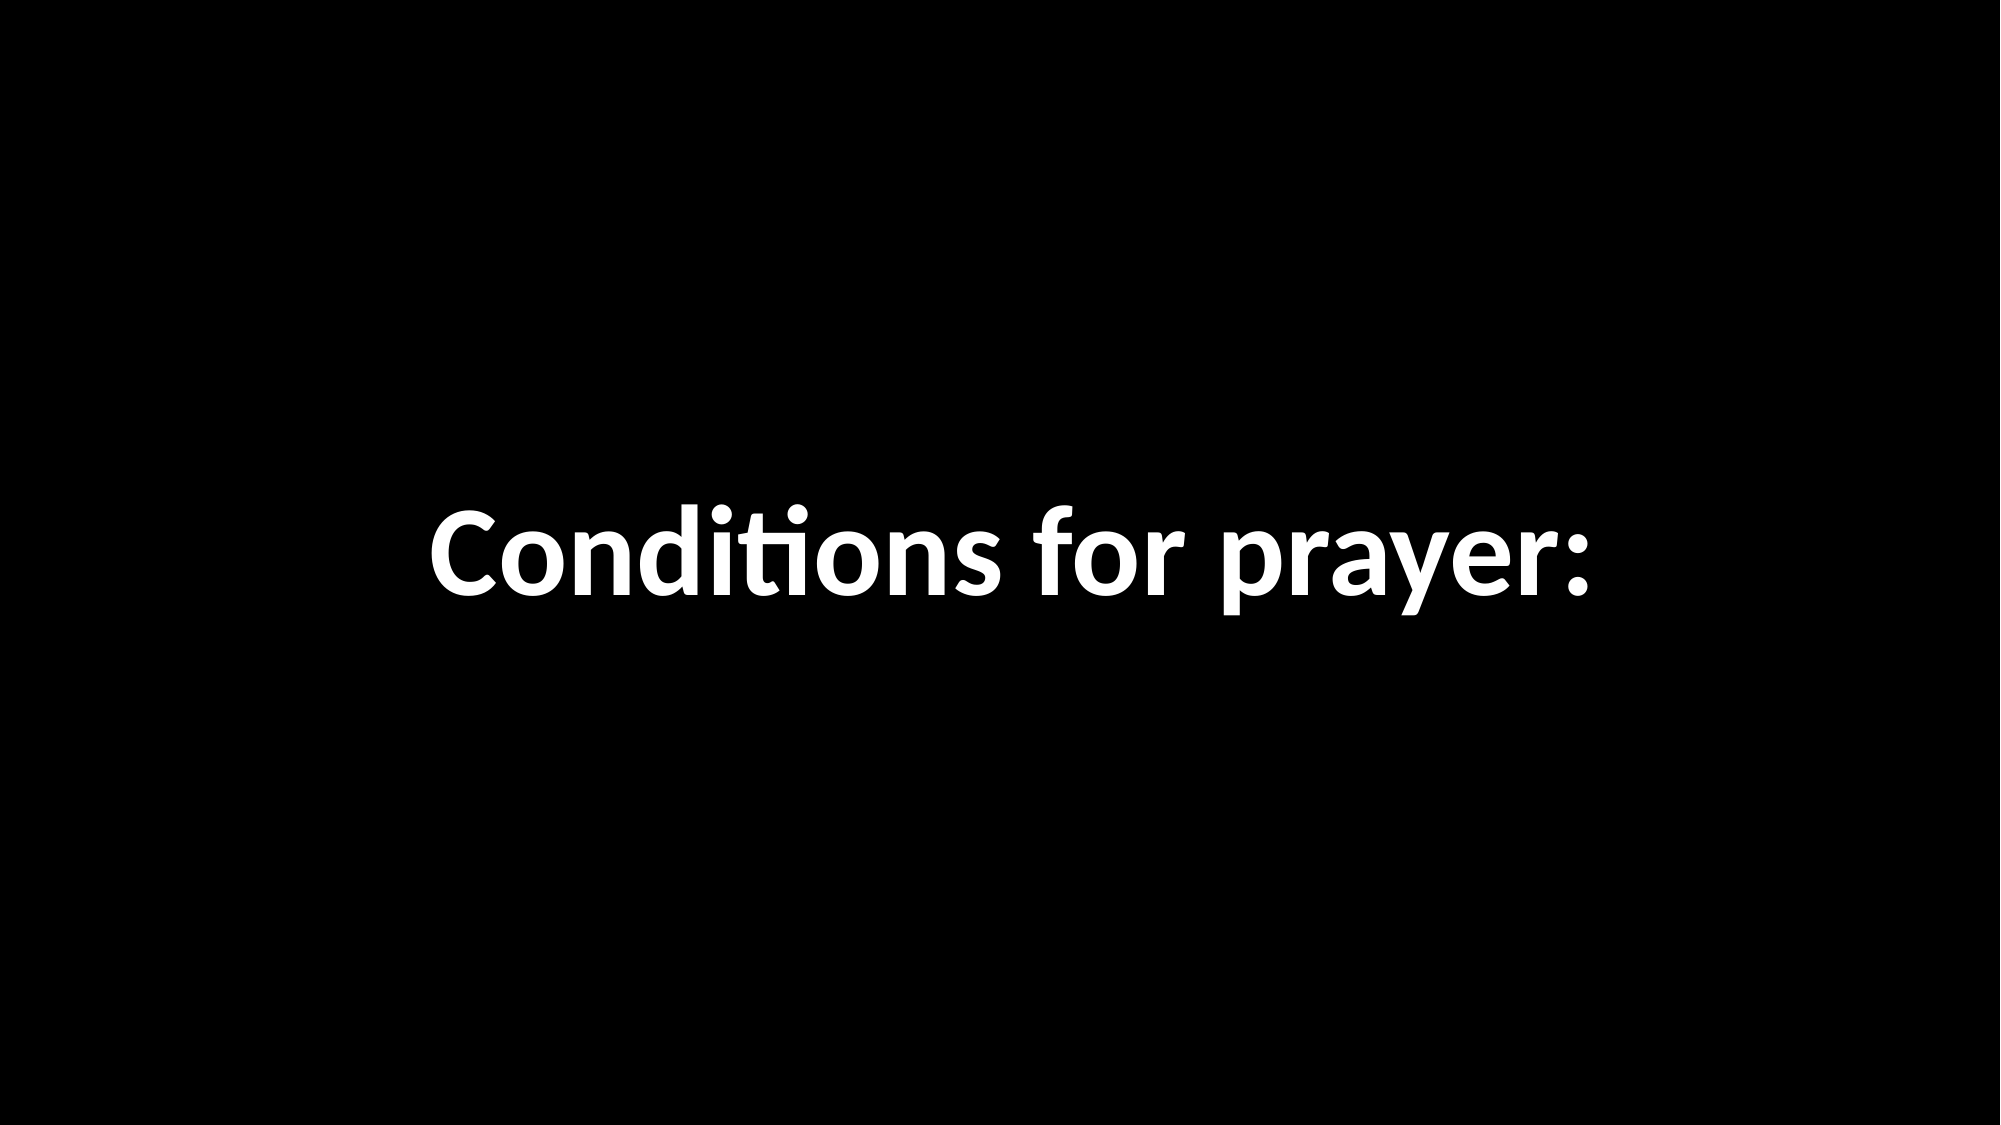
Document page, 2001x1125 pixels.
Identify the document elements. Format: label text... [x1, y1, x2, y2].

list Conditions for prayer: [0, 0, 2000, 1098]
